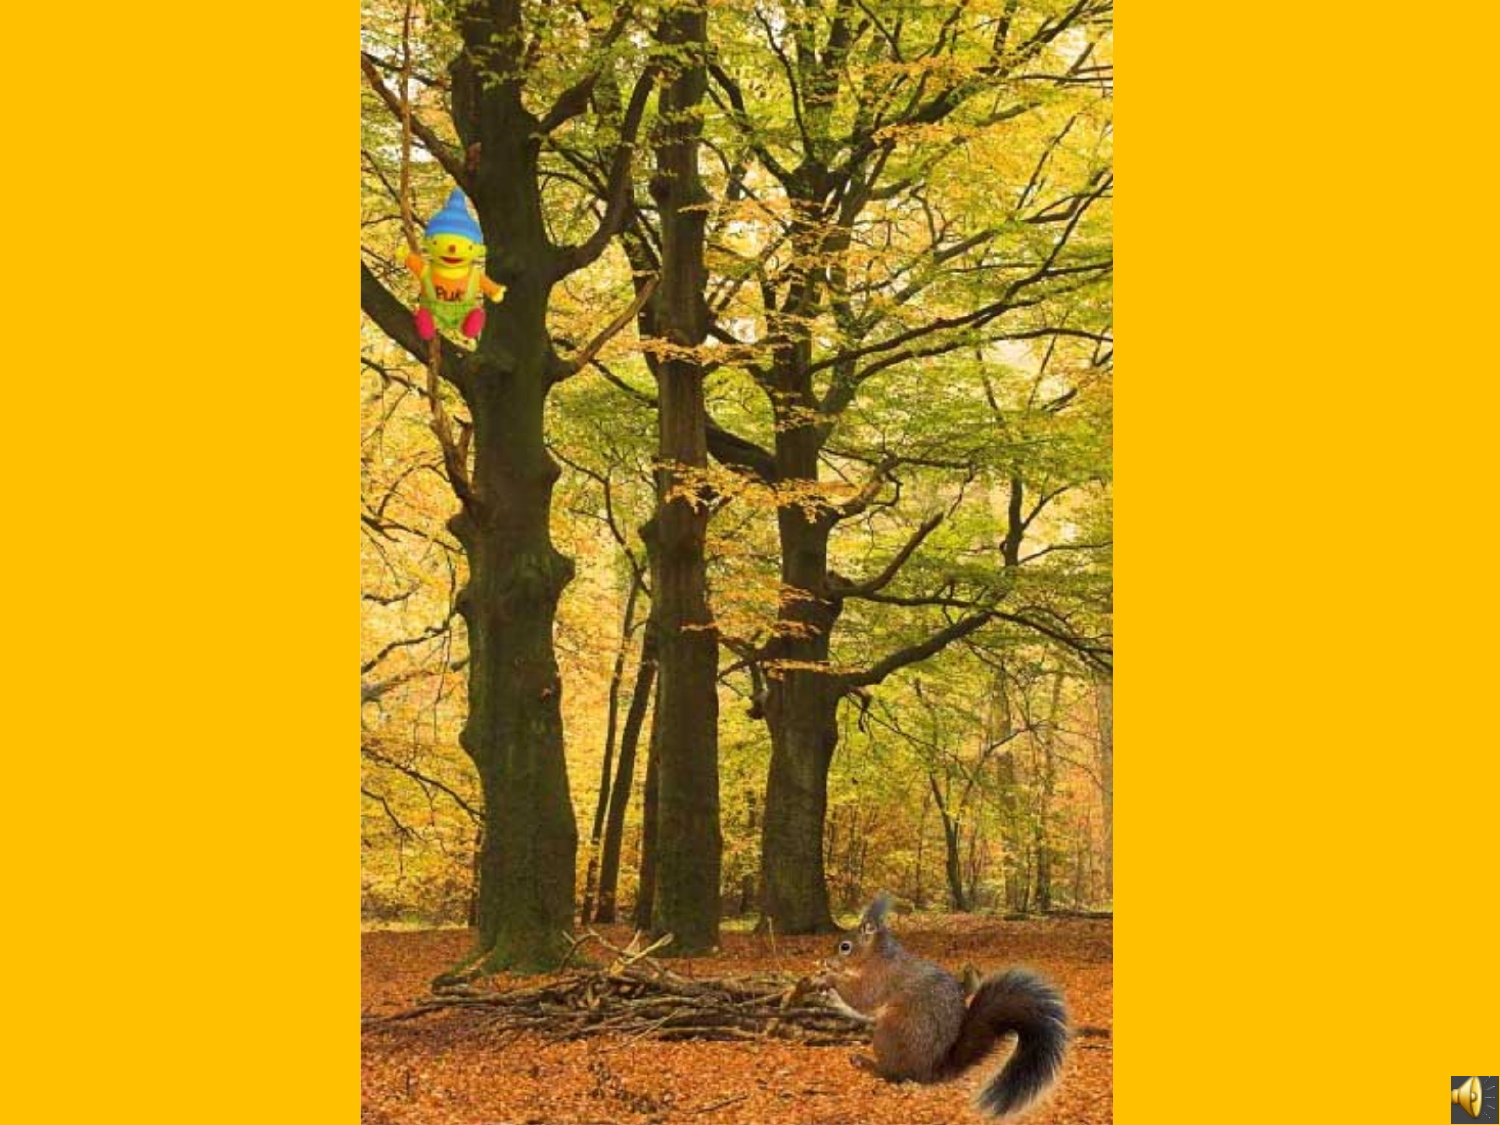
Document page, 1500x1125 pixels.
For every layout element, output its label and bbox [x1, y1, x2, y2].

picture [361, 0, 1113, 183]
picture [361, 938, 1113, 1124]
list [171, 183, 1302, 938]
picture [1449, 1074, 1500, 1125]
